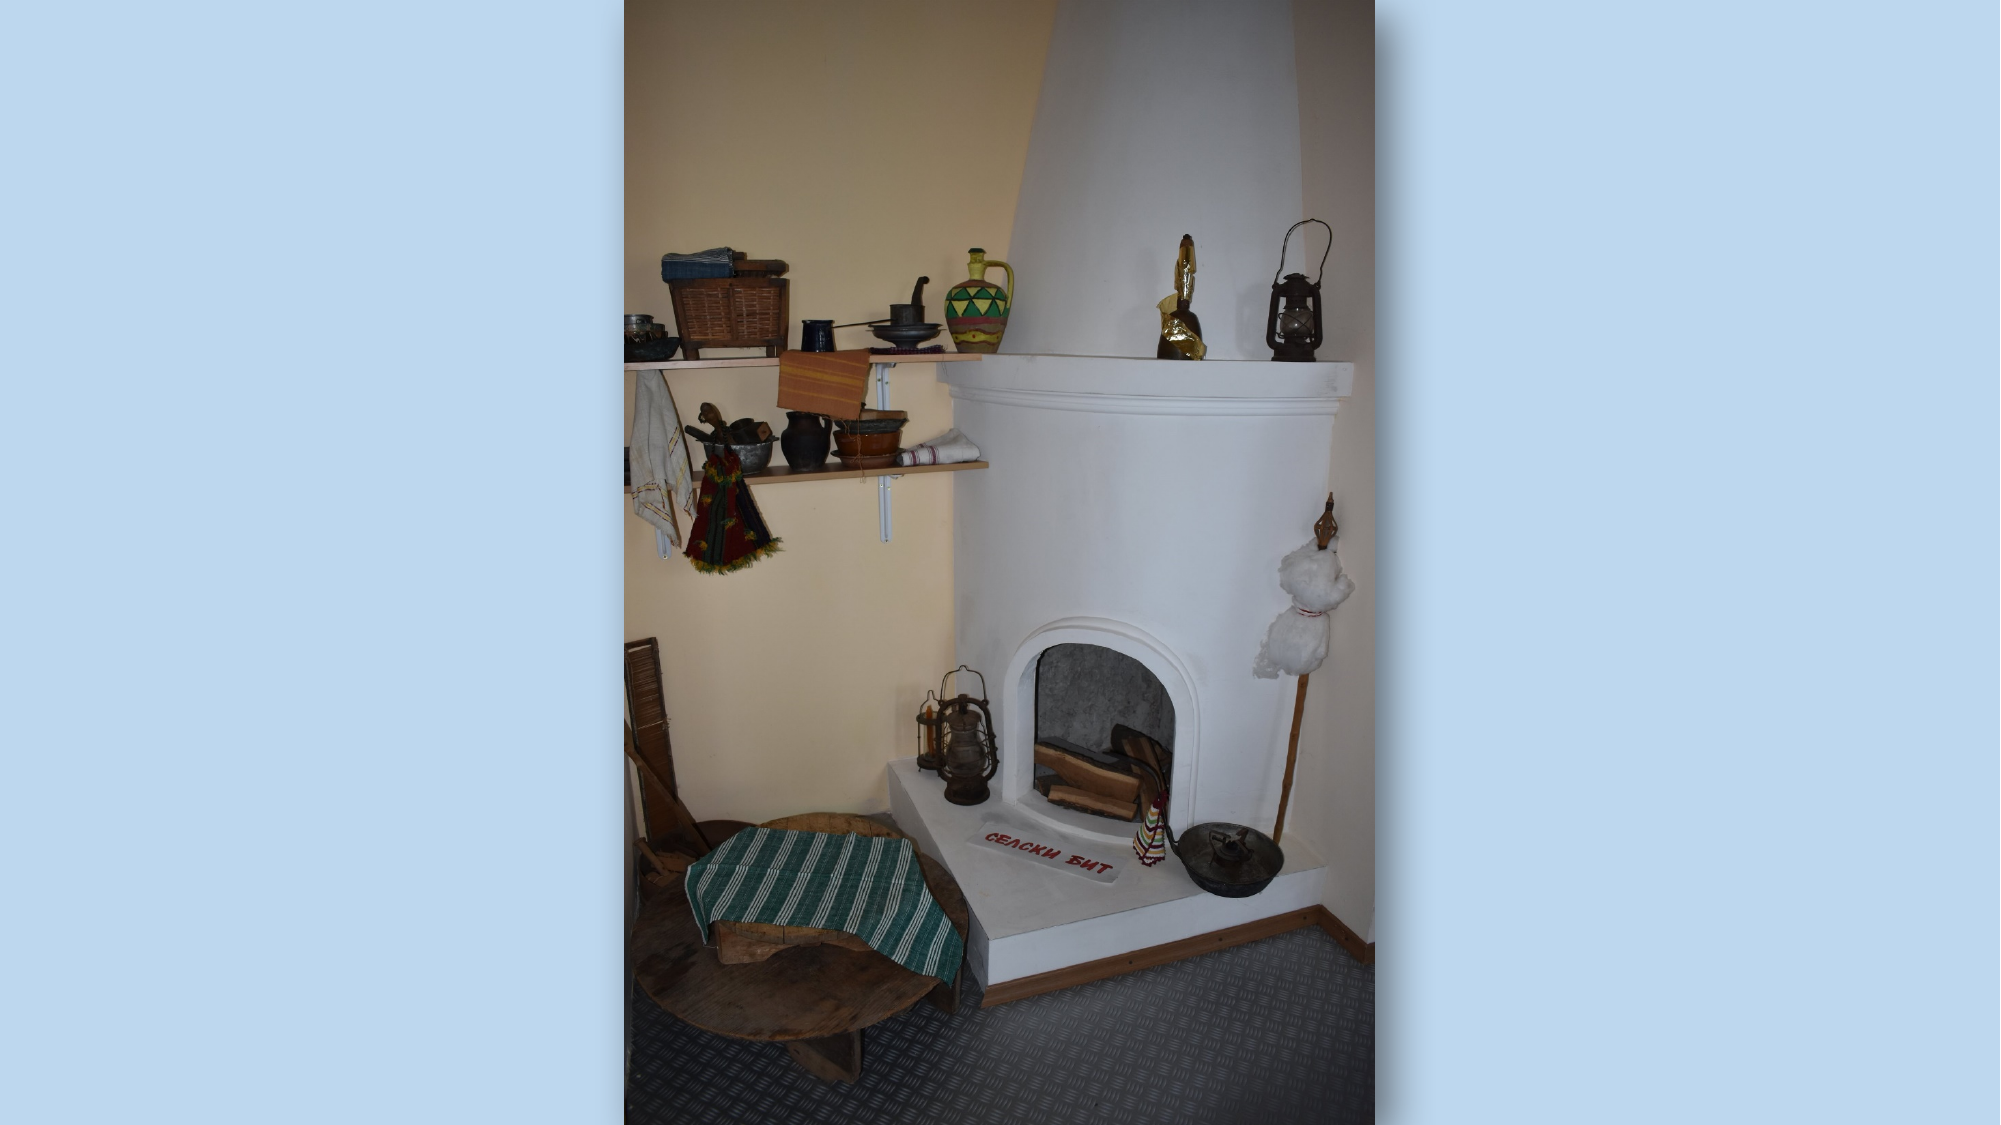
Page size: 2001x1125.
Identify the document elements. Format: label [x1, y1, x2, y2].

picture [624, 0, 1375, 1125]
